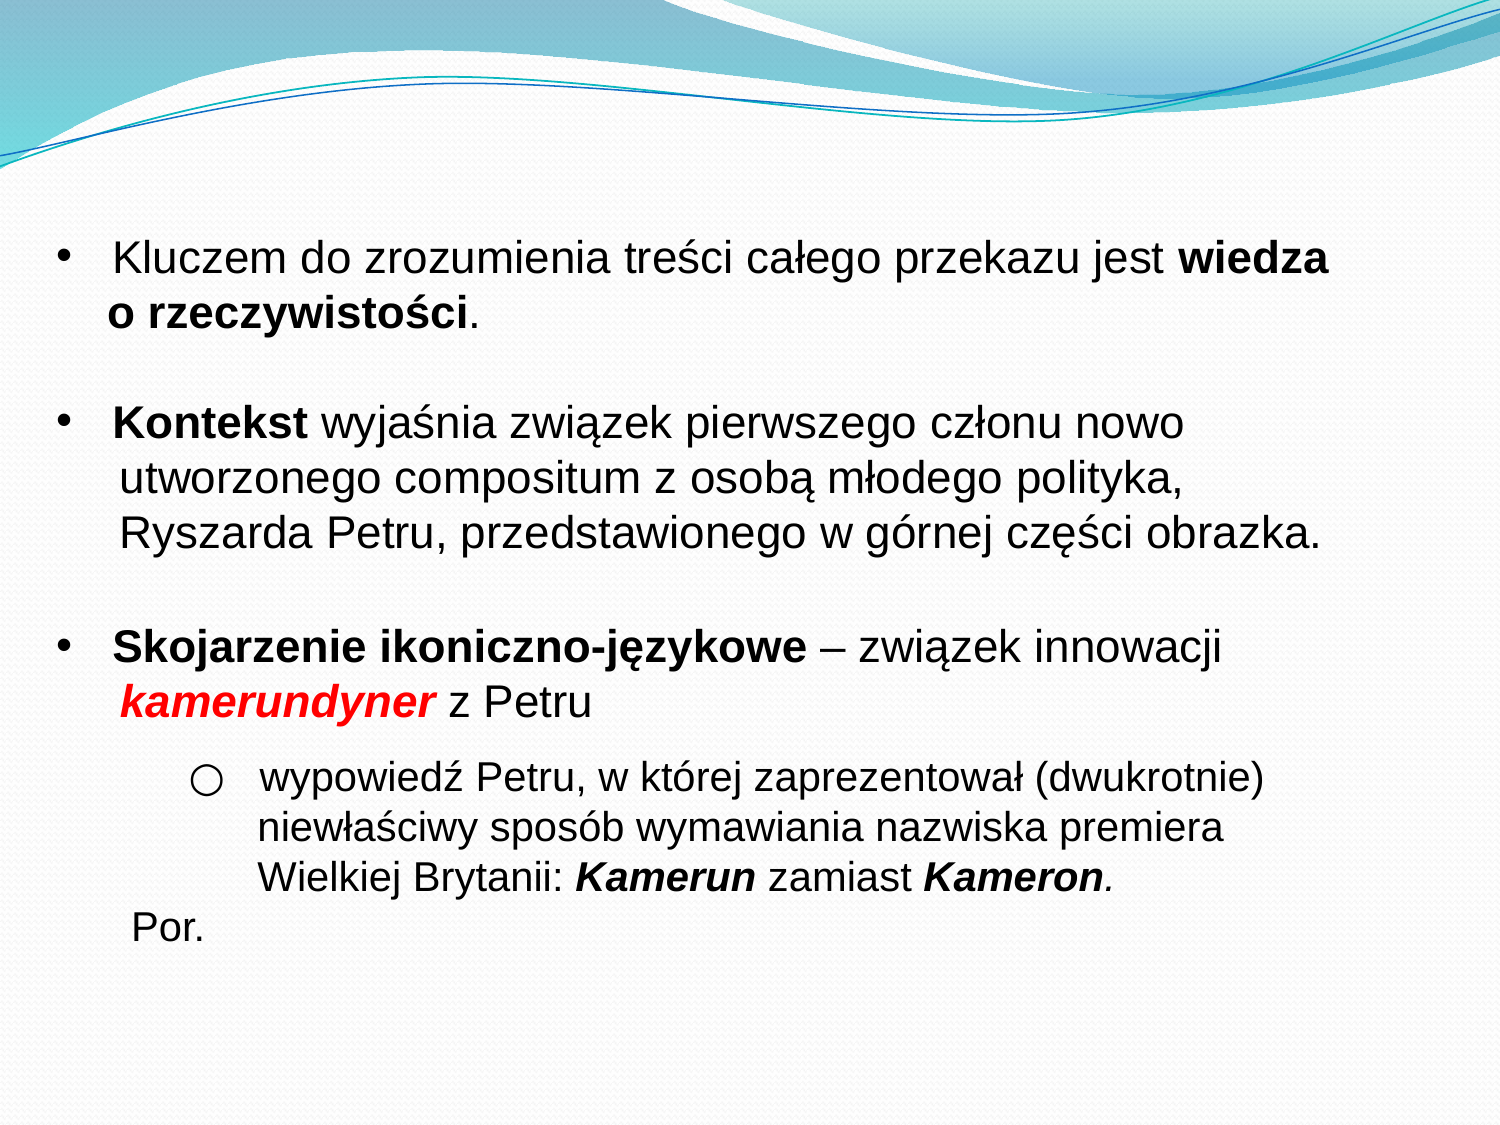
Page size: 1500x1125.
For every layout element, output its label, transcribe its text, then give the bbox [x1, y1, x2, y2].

text_box Kluczem do zrozumienia treści całego przekazu jest wiedza o rzeczywistości. Kontekst wyjaśnia związek pierwszego członu nowo utworzonego compositum z osobą młodego polityka, Ryszarda Petru, przedstawionego w górnej części obrazka. Skojarzenie ikoniczno-językowe – związek innowacji kamerundyner z Petru ○ wypowiedź Petru, w której zaprezentował (dwukrotnie) niewłaściwy sposób wymawiania nazwiska premiera Wielkiej Brytanii: Kamerun zamiast Kameron. Por. [41, 219, 1500, 1003]
